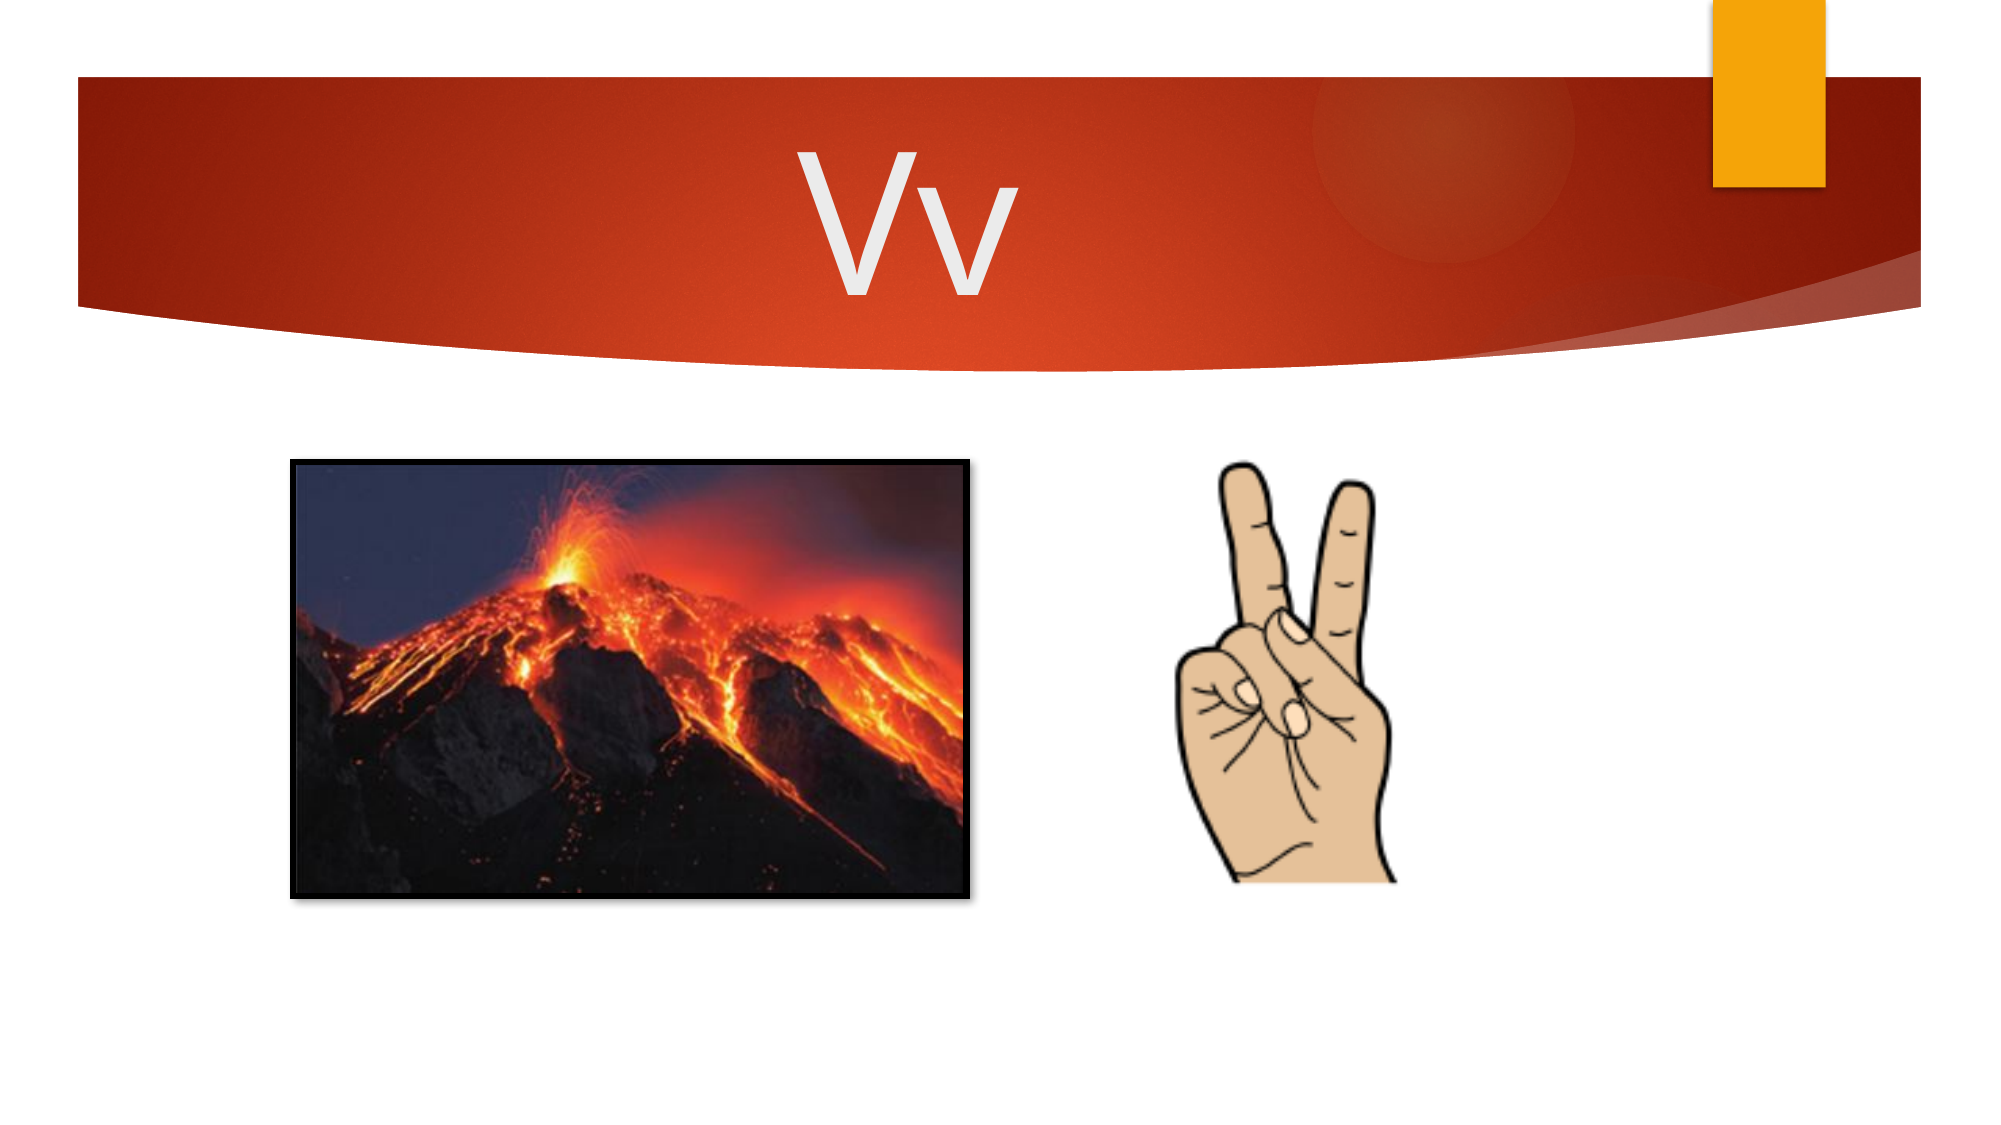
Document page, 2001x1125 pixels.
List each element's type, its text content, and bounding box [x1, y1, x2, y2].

title Vv [189, 155, 1627, 275]
picture [1110, 450, 1479, 908]
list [296, 464, 964, 894]
